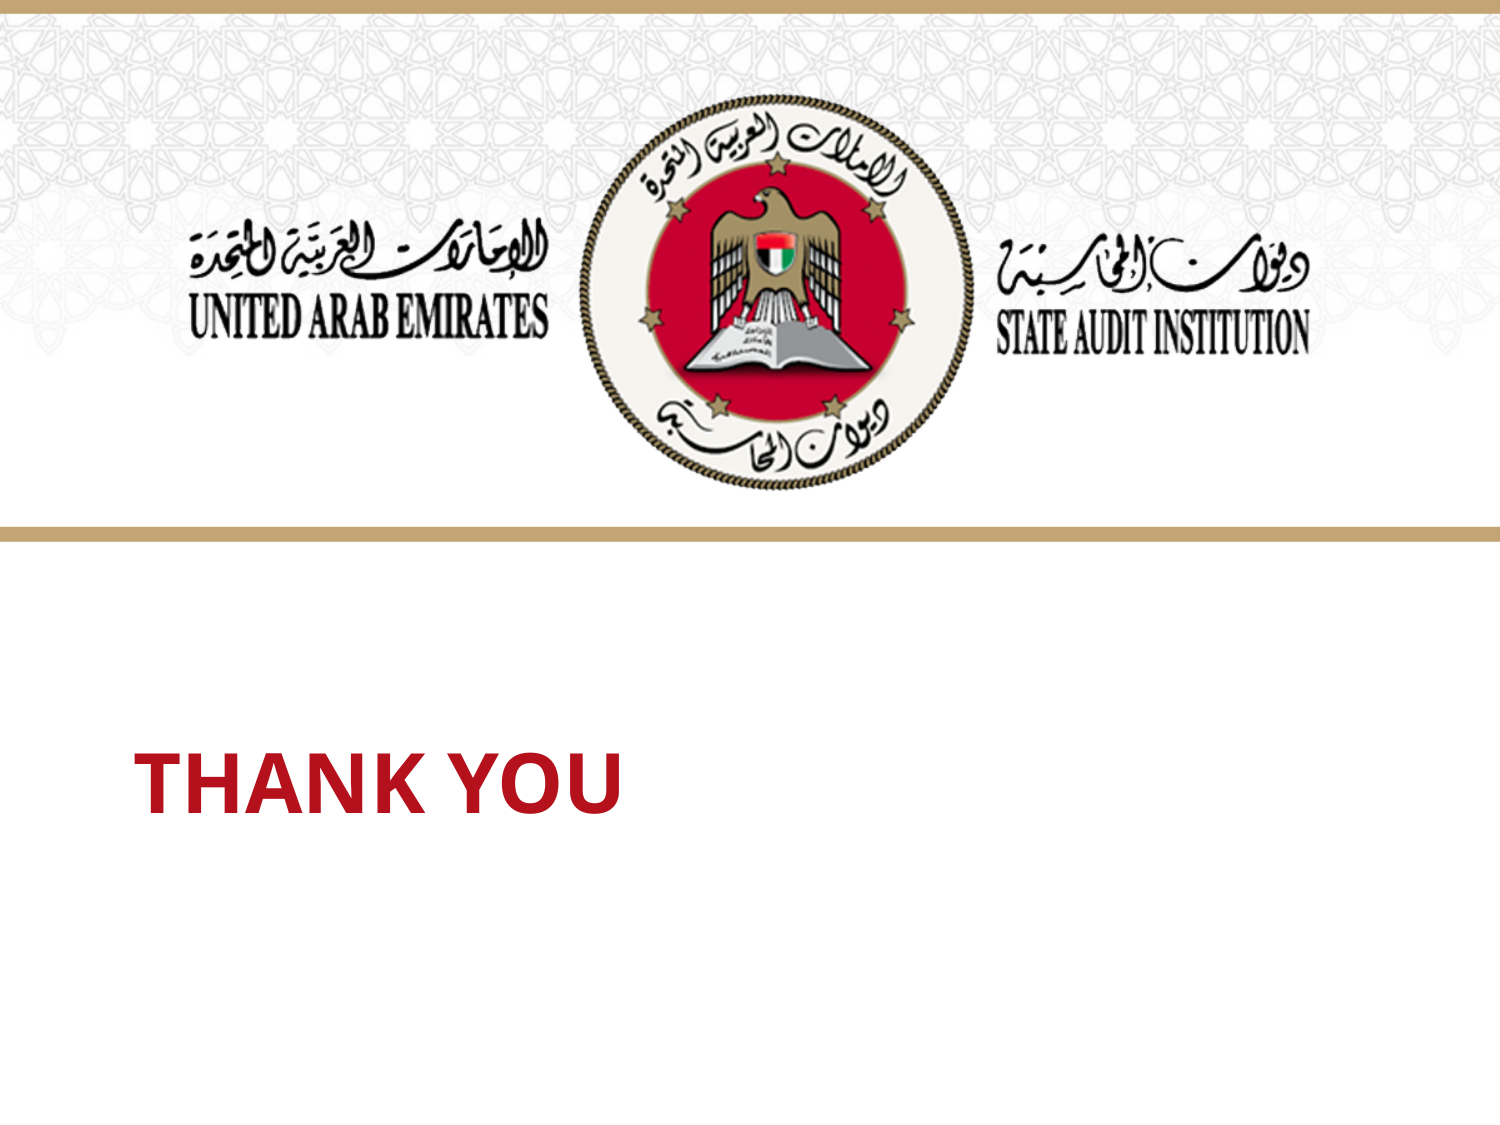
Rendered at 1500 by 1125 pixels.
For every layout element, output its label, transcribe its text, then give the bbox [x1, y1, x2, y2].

picture [0, 0, 1500, 1125]
title Thank you [118, 722, 1394, 947]
